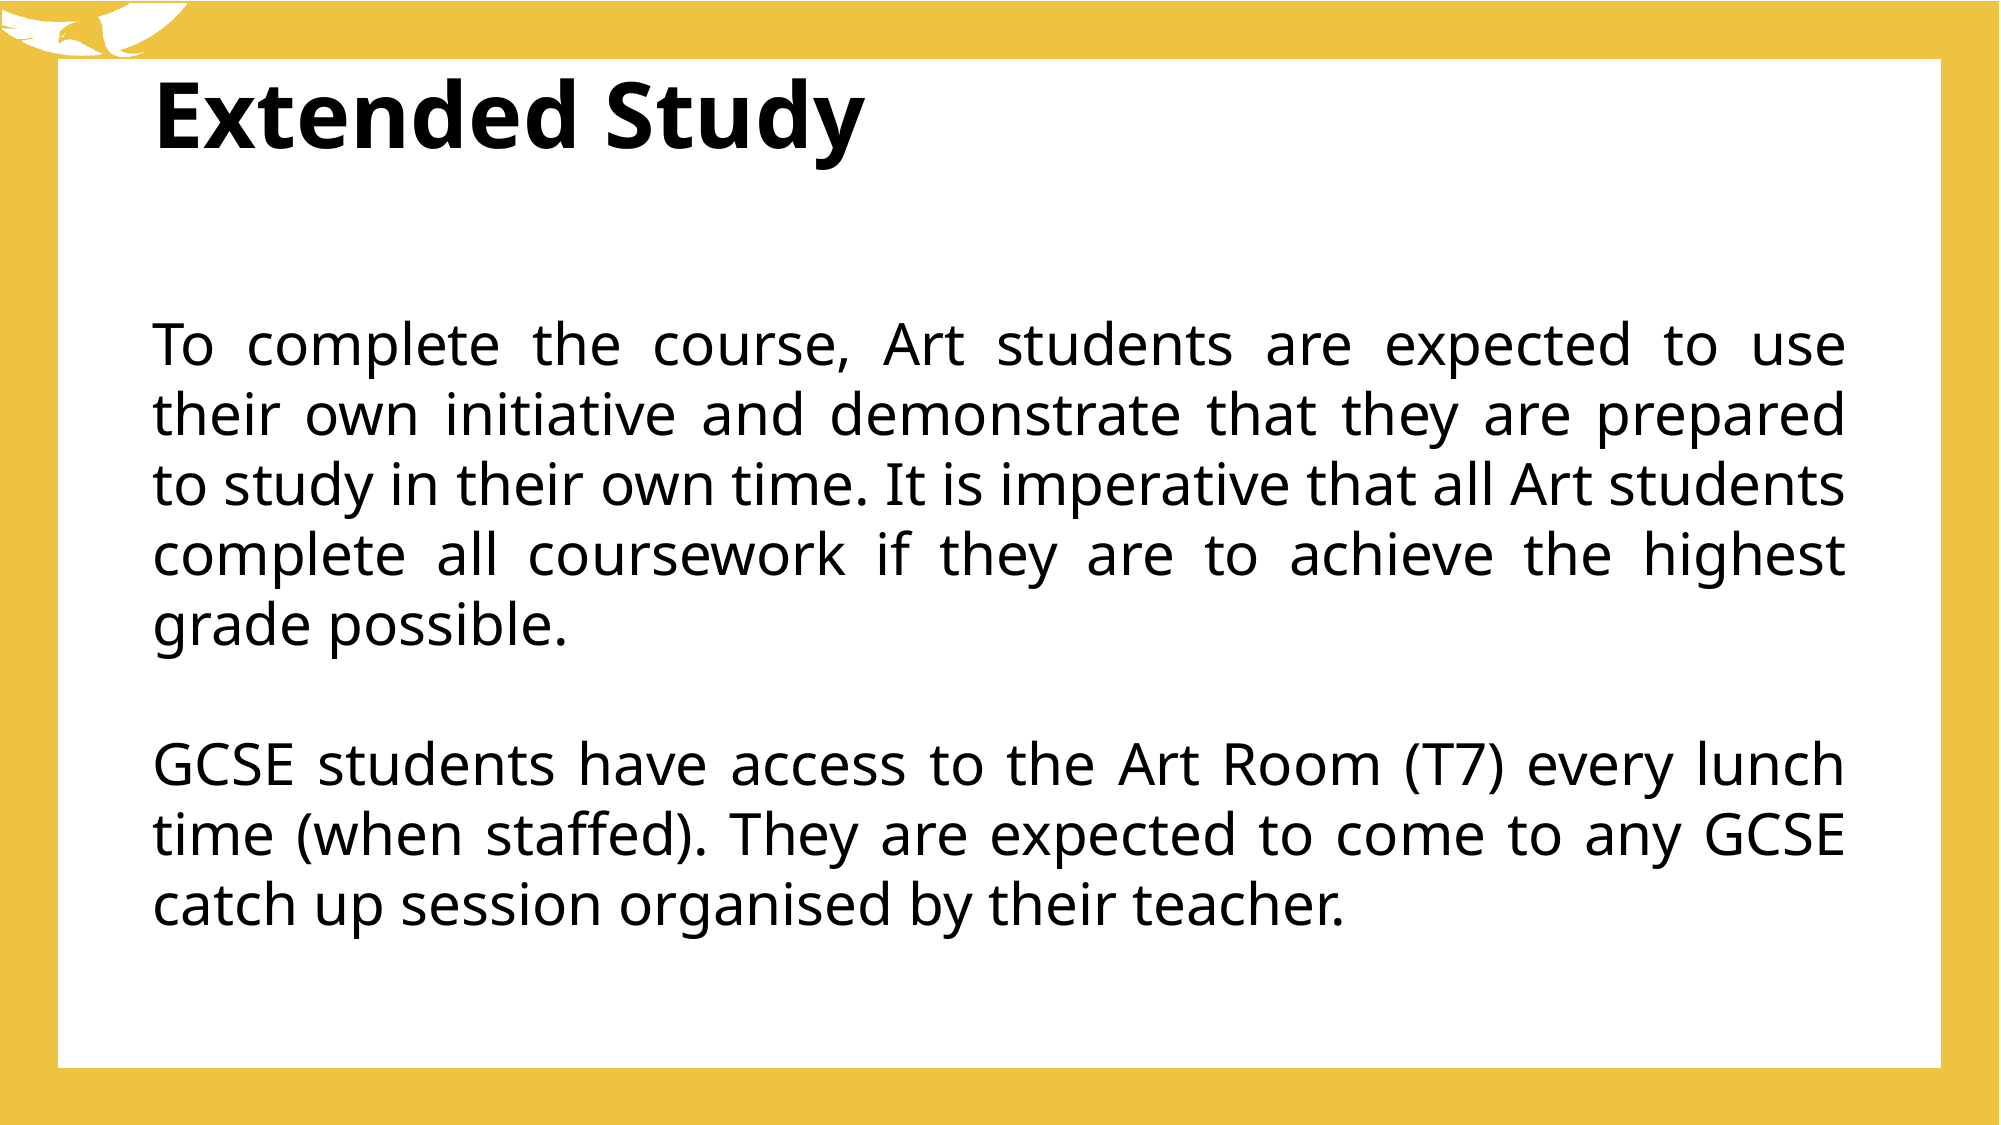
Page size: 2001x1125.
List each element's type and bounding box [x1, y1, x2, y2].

text_box [27, 29, 1971, 1098]
picture [2, 3, 193, 58]
